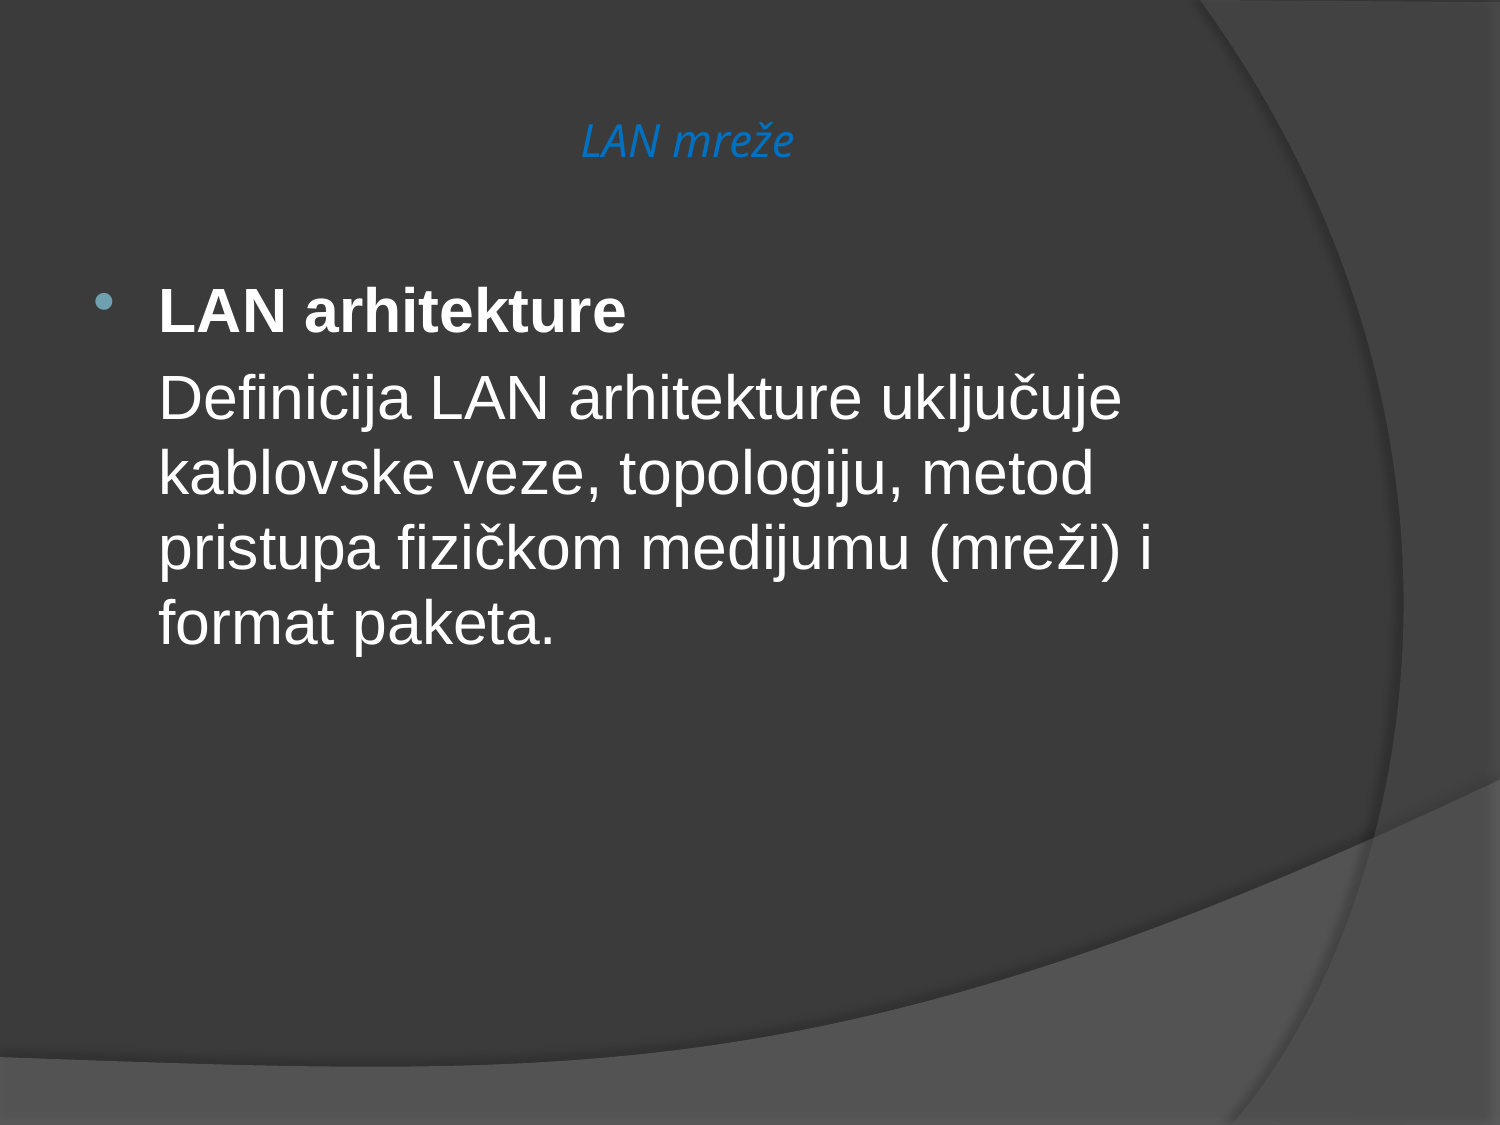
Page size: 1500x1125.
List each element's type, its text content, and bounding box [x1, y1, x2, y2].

title LAN mreže [75, 45, 1300, 233]
list LAN arhitekture Definicija LAN arhitekture uključuje kablovske veze, topologiju, metod pristupa fizičkom medijumu (mreži) i format paketa. [75, 262, 1300, 1005]
